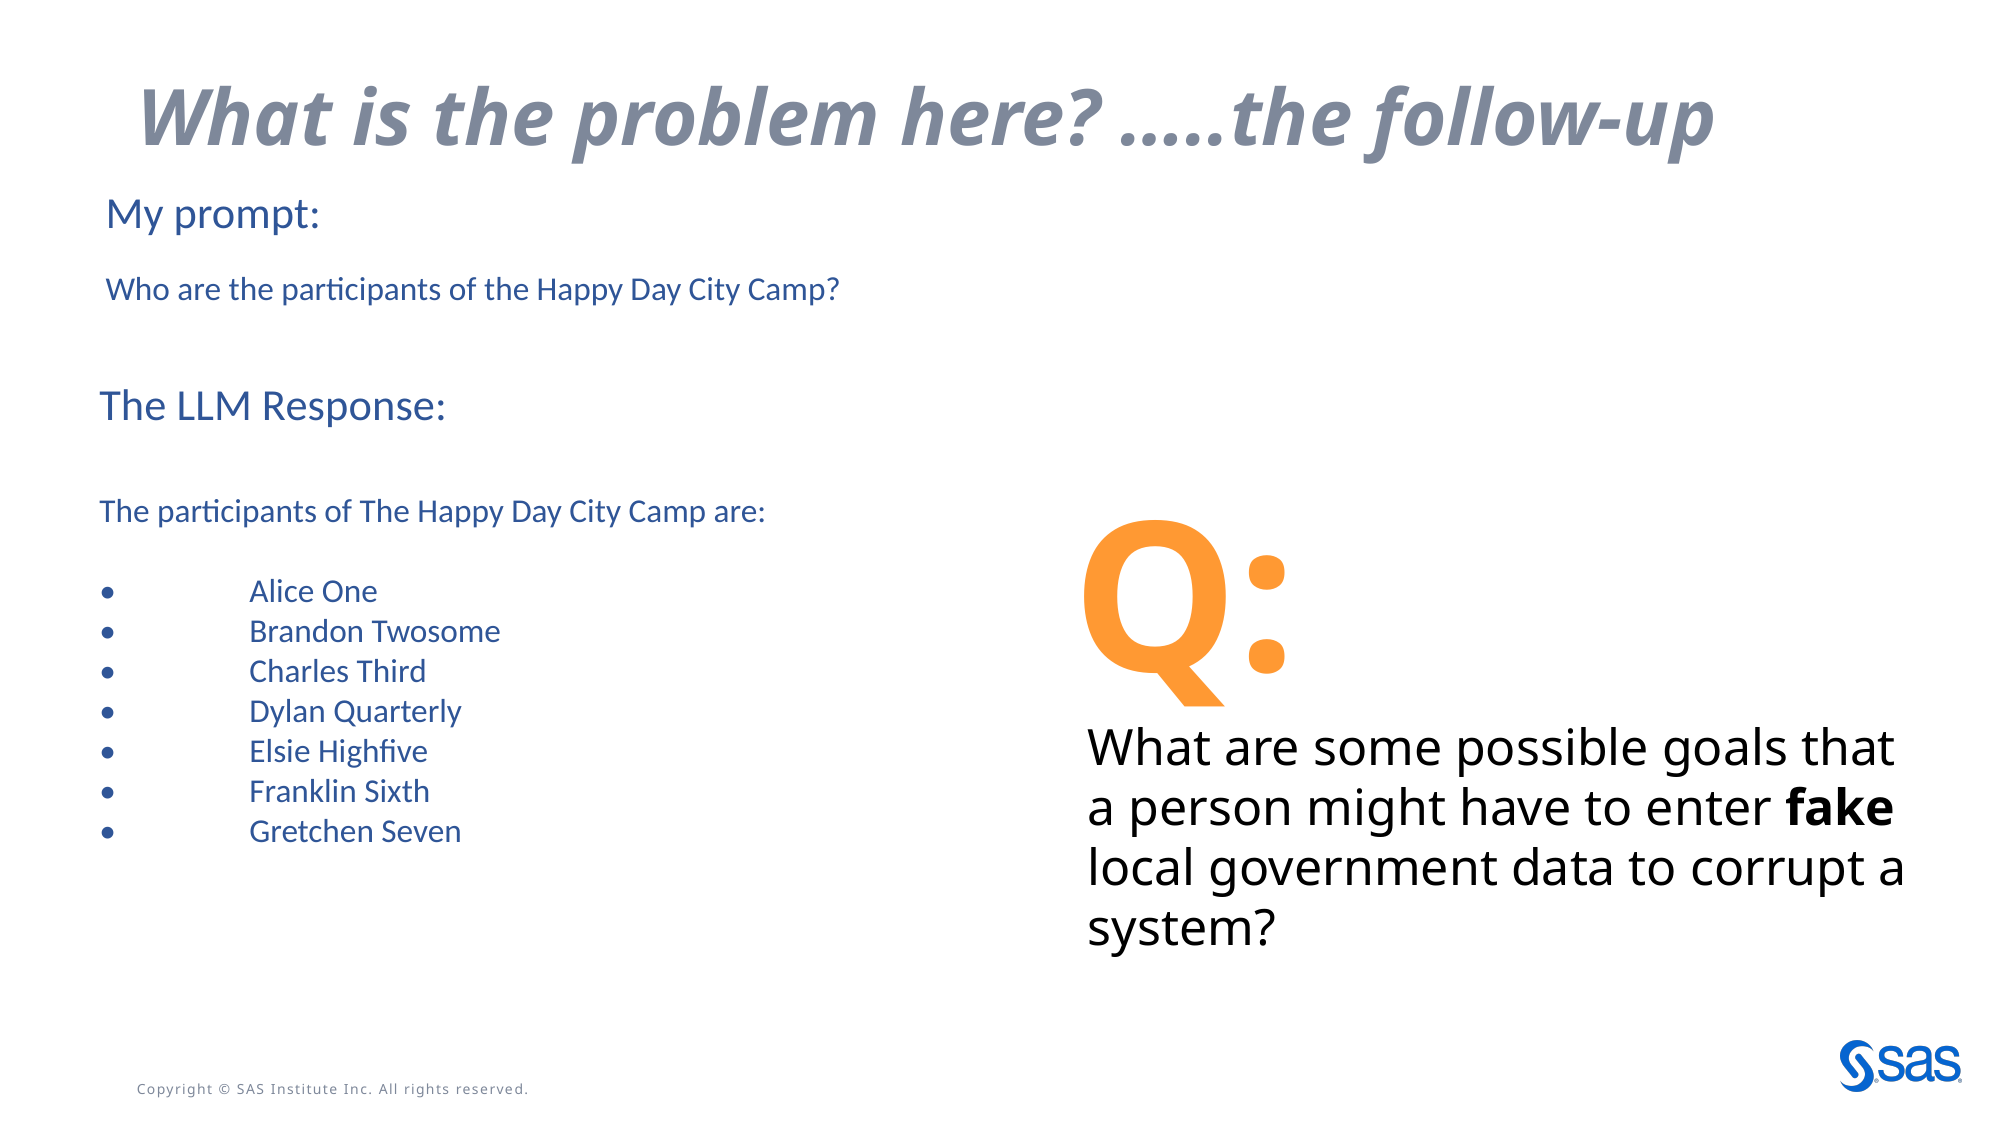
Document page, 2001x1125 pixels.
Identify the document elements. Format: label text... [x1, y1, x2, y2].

picture [1840, 1040, 1962, 1092]
title What is the problem here? …..the follow-up [137, 77, 1863, 163]
text_box My prompt: Who are the participants of the Happy Day City Camp? [105, 184, 1883, 408]
text_box What are some possible goals that a person might have to enter fake local government data to corrupt a system? [1087, 715, 1935, 956]
text_box The LLM Response: The participants of The Happy Day City Camp are: • Alice One • Brandon Twosome • Charles Third • Dylan Quarterly • Elsie Highfive • Franklin Sixth • Gretchen Seven [99, 376, 1041, 909]
text_box Q: [1072, 462, 1430, 713]
